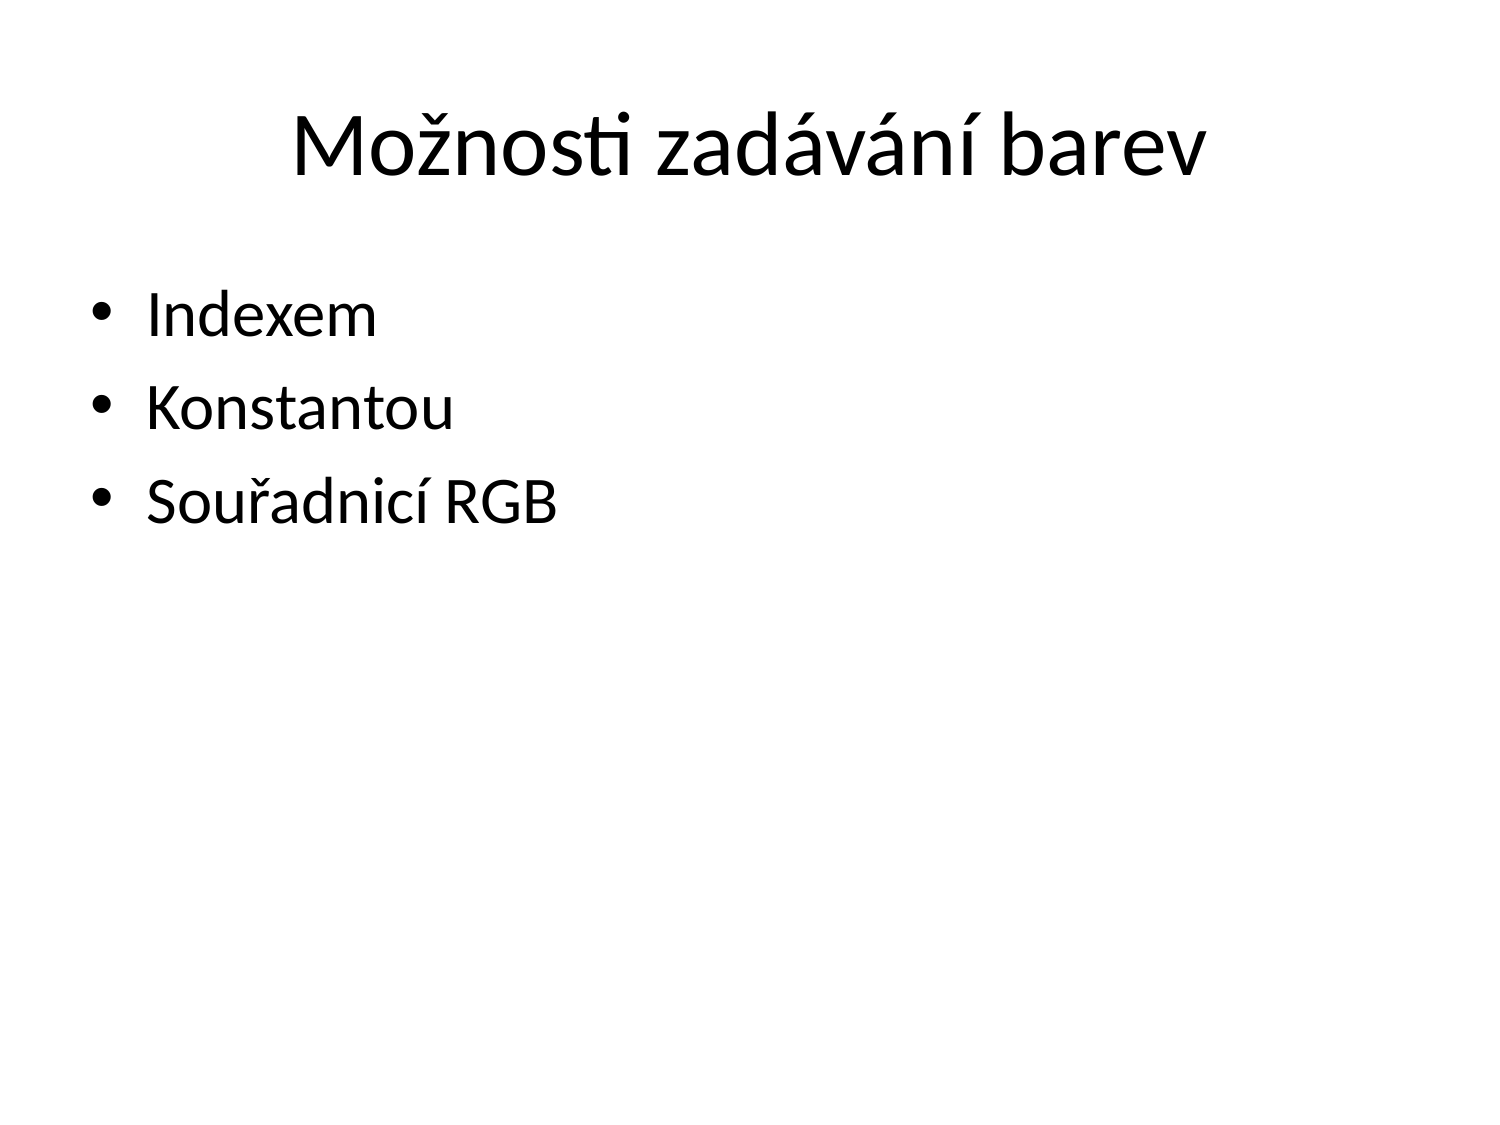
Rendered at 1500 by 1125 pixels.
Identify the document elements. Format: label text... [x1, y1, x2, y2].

title Možnosti zadávání barev [75, 45, 1425, 233]
list Indexem Konstantou Souřadnicí RGB [75, 262, 1425, 1005]
